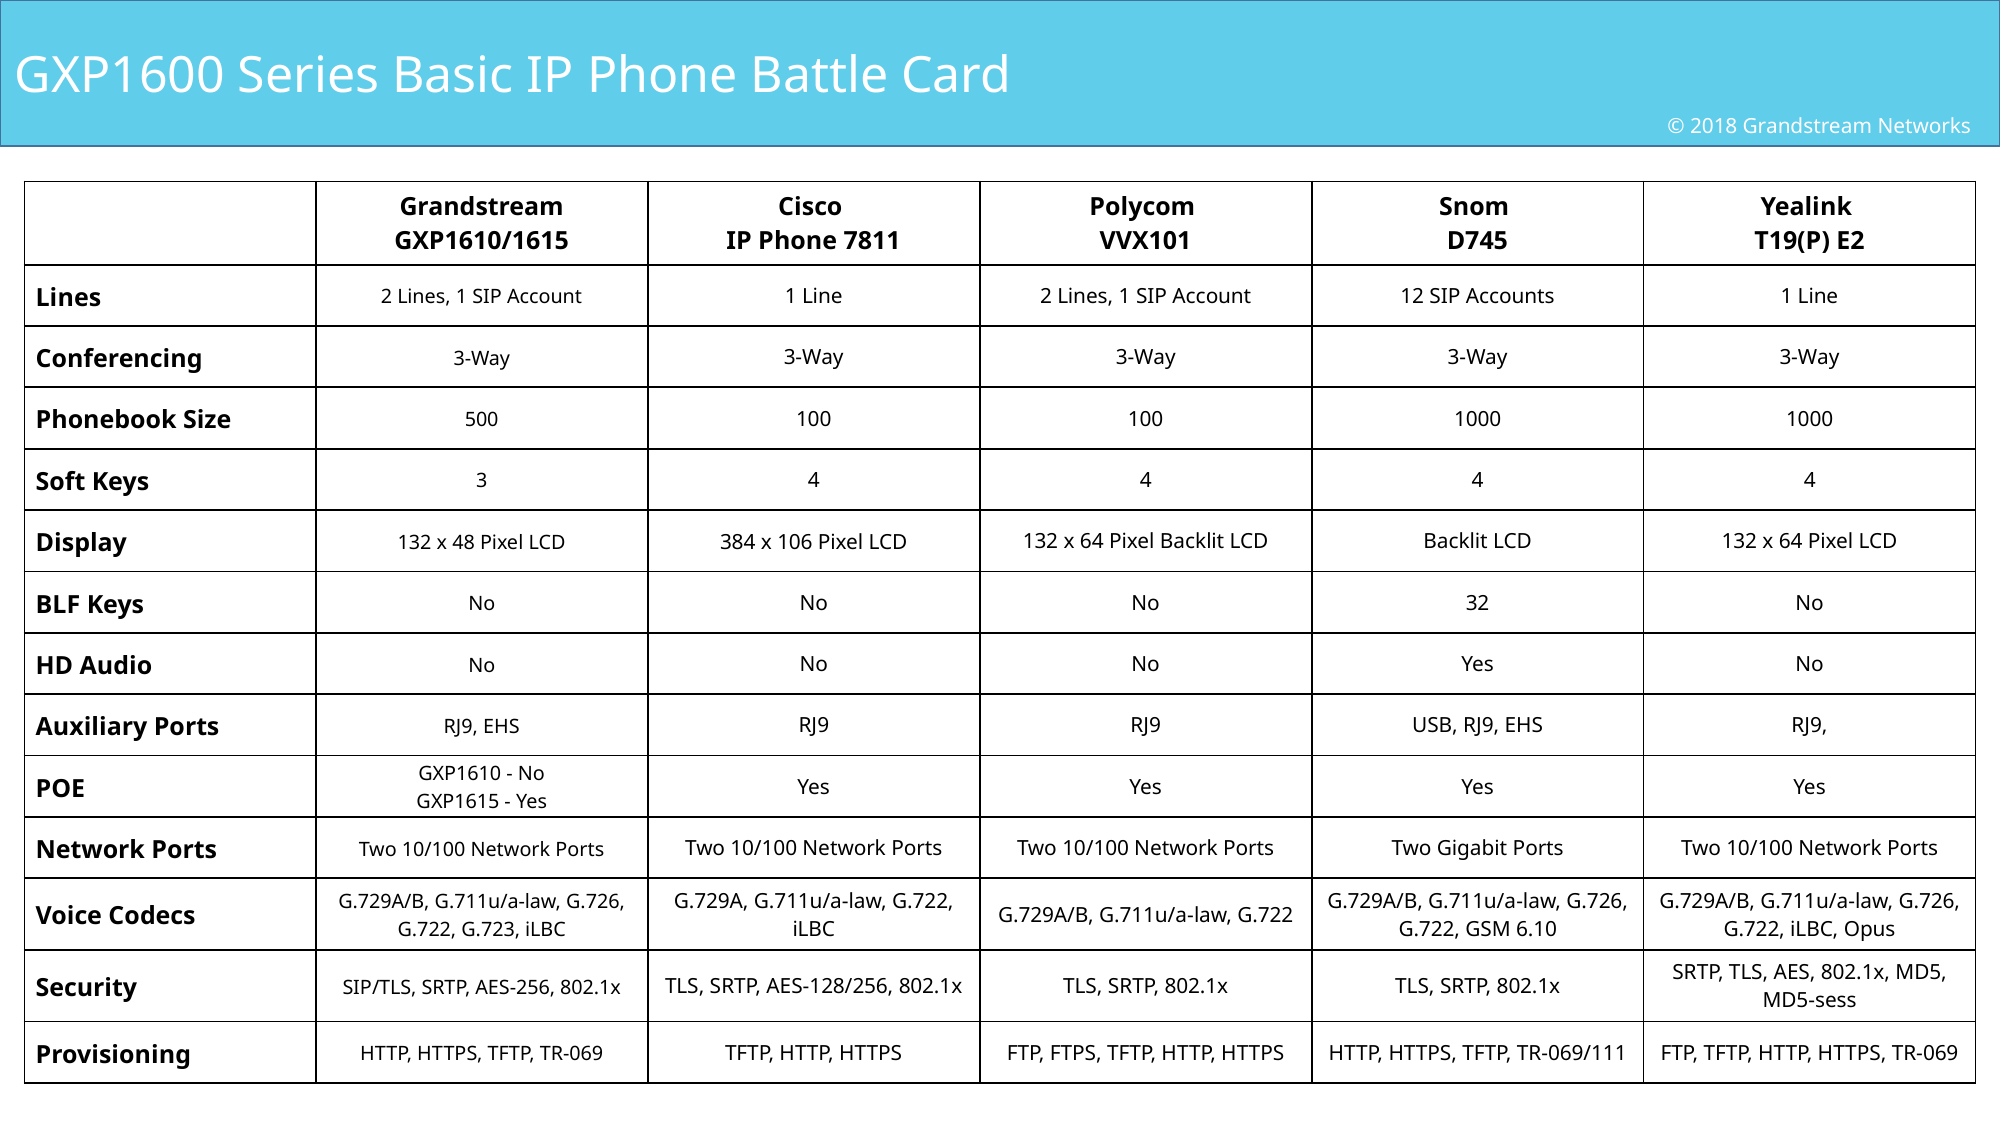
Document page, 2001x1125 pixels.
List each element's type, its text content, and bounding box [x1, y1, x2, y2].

table_cell HD Audio [25, 634, 315, 693]
table_cell G.729A/B, G.711u/a-law, G.726, G.722, iLBC, Opus [1644, 879, 1975, 949]
table_cell TLS, SRTP, AES-128/256, 802.1x [649, 951, 979, 1021]
table_cell Yes [981, 756, 1311, 816]
table_cell Security [25, 951, 315, 1021]
table_cell Auxiliary Ports [25, 695, 315, 755]
table_cell RJ9 [649, 695, 979, 755]
table_cell No [1644, 634, 1975, 693]
table_cell Display [25, 511, 315, 571]
table_cell 3 [317, 450, 647, 509]
text_box GXP1600 Series Basic IP Phone Battle Card [0, 0, 2000, 147]
table_cell SIP/TLS, SRTP, AES-256, 802.1x [317, 951, 647, 1021]
table_cell Two Gigabit Ports [1313, 818, 1643, 877]
table_cell FTP, TFTP, HTTP, HTTPS, TR-069 [1644, 1022, 1975, 1082]
table_cell 4 [981, 450, 1311, 509]
table_cell FTP, FTPS, TFTP, HTTP, HTTPS [981, 1022, 1311, 1082]
table_cell 32 [1313, 572, 1643, 632]
table_cell Two 10/100 Network Ports [317, 818, 647, 877]
table_cell Conferencing [25, 327, 315, 386]
table_cell No [649, 572, 979, 632]
table_cell 1000 [1313, 388, 1643, 448]
table_cell Yes [649, 756, 979, 816]
text_box © 2018 Grandstream Networks [1652, 105, 2000, 146]
table_cell G.729A, G.711u/a-law, G.722, iLBC [649, 879, 979, 949]
table_cell 4 [1644, 450, 1975, 509]
table_cell POE [25, 756, 315, 816]
table_cell Network Ports [25, 818, 315, 877]
table_cell Yes [1313, 756, 1643, 816]
table_header Snom D745 [1313, 182, 1643, 264]
table_cell USB, RJ9, EHS [1313, 695, 1643, 755]
table_cell Two 10/100 Network Ports [1644, 818, 1975, 877]
table_cell 132 x 48 Pixel LCD [317, 511, 647, 571]
table_cell HTTP, HTTPS, TFTP, TR-069/111 [1313, 1022, 1643, 1082]
table_cell Yes [1644, 756, 1975, 816]
table_cell No [981, 634, 1311, 693]
table_cell No [317, 634, 647, 693]
table_cell HTTP, HTTPS, TFTP, TR-069 [317, 1022, 647, 1082]
table_cell 384 x 106 Pixel LCD [649, 511, 979, 571]
table_cell TLS, SRTP, 802.1x [1313, 951, 1643, 1021]
table_header Cisco IP Phone 7811 [649, 182, 979, 264]
table_cell 100 [649, 388, 979, 448]
table_cell 2 Lines, 1 SIP Account [317, 266, 647, 325]
table_cell No [1644, 572, 1975, 632]
table_cell 1 Line [1644, 266, 1975, 325]
table_header Grandstream GXP1610/1615 [317, 182, 647, 264]
table_cell 1 Line [649, 266, 979, 325]
table_cell SRTP, TLS, AES, 802.1x, MD5, MD5-sess [1644, 951, 1975, 1021]
table_cell Backlit LCD [1313, 511, 1643, 571]
table_cell Provisioning [25, 1022, 315, 1082]
table_cell 4 [649, 450, 979, 509]
table_header Yealink T19(P) E2 [1644, 182, 1975, 264]
table_cell G.729A/B, G.711u/a-law, G.722 [981, 879, 1311, 949]
table_cell TFTP, HTTP, HTTPS [649, 1022, 979, 1082]
table_cell No [649, 634, 979, 693]
table_cell G.729A/B, G.711u/a-law, G.726, G.722, GSM 6.10 [1313, 879, 1643, 949]
table_cell 2 Lines, 1 SIP Account [981, 266, 1311, 325]
table_cell 4 [1313, 450, 1643, 509]
table_cell 3-Way [1644, 327, 1975, 386]
table_cell Lines [25, 266, 315, 325]
table_cell 3-Way [649, 327, 979, 386]
table_cell BLF Keys [25, 572, 315, 632]
table_cell 3-Way [1313, 327, 1643, 386]
table_cell No [317, 572, 647, 632]
table_cell TLS, SRTP, 802.1x [981, 951, 1311, 1021]
table_cell RJ9, EHS [317, 695, 647, 755]
table_cell 132 x 64 Pixel Backlit LCD [981, 511, 1311, 571]
table_cell G.729A/B, G.711u/a-law, G.726, G.722, G.723, iLBC [317, 879, 647, 949]
table_cell GXP1610 - No GXP1615 - Yes [317, 756, 647, 816]
table_header Polycom VVX101 [981, 182, 1311, 264]
table_cell Soft Keys [25, 450, 315, 509]
table_cell 3-Way [317, 327, 647, 386]
table_cell 3-Way [981, 327, 1311, 386]
table_cell 1000 [1644, 388, 1975, 448]
table_cell 12 SIP Accounts [1313, 266, 1643, 325]
table_cell 132 x 64 Pixel LCD [1644, 511, 1975, 571]
table_cell Voice Codecs [25, 879, 315, 949]
table_cell Two 10/100 Network Ports [981, 818, 1311, 877]
table_cell Phonebook Size [25, 388, 315, 448]
table_cell No [981, 572, 1311, 632]
table_cell RJ9, [1644, 695, 1975, 755]
table_cell 100 [981, 388, 1311, 448]
table_cell Two 10/100 Network Ports [649, 818, 979, 877]
table_header [25, 182, 315, 264]
table_cell Yes [1313, 634, 1643, 693]
table_cell RJ9 [981, 695, 1311, 755]
table_cell 500 [317, 388, 647, 448]
